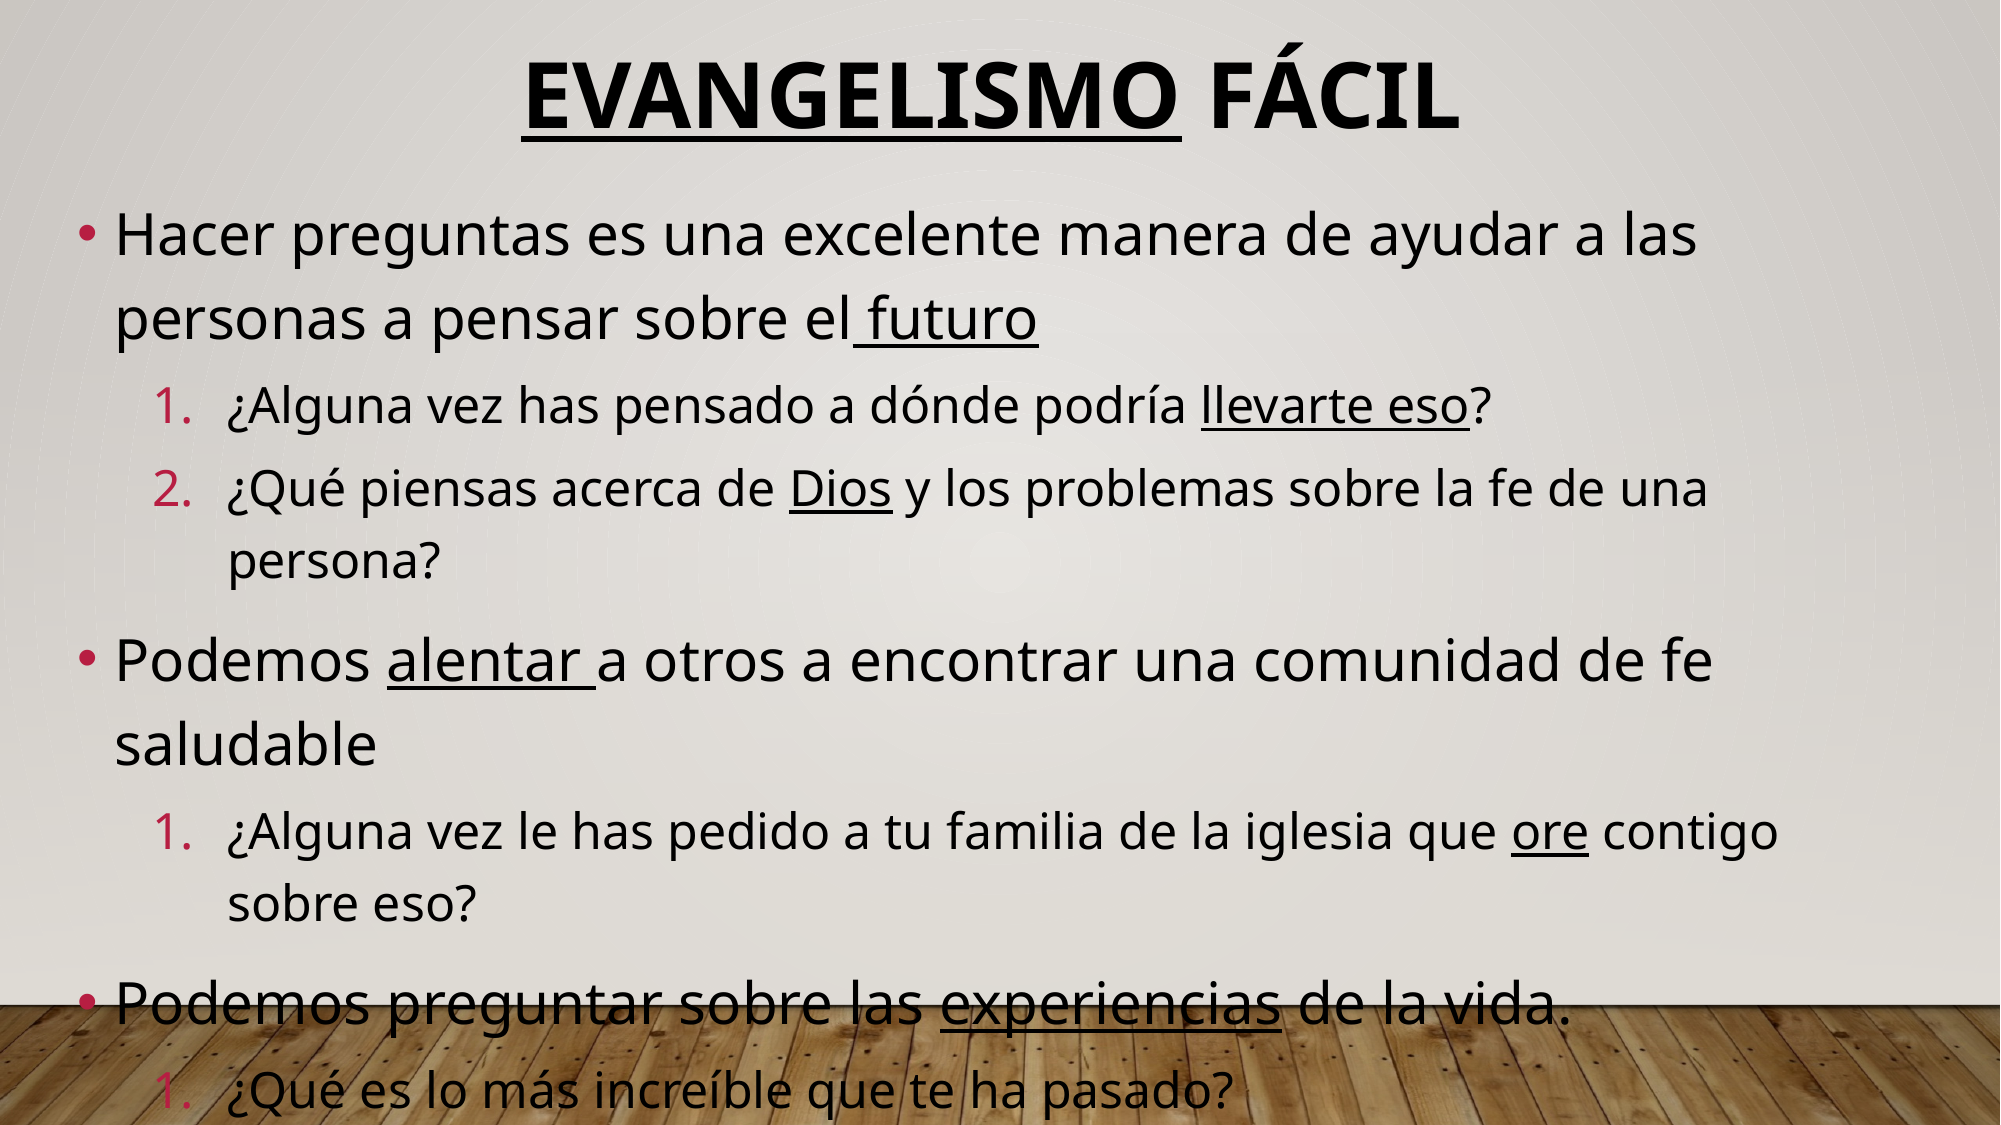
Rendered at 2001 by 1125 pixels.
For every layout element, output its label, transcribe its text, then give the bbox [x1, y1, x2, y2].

list Hacer preguntas es una excelente manera de ayudar a las personas a pensar sobre el futuro ¿Alguna vez has pensado a dónde podría llevarte eso? ¿Qué piensas acerca de Dios y los problemas sobre la fe de una persona? Podemos alentar a otros a encontrar una comunidad de fe saludable ¿Alguna vez le has pedido a tu familia de la iglesia que ore contigo sobre eso? Podemos preguntar sobre las experiencias de la vida. ¿Qué es lo más increíble que te ha pasado? ¡Entonces podemos compartir lo más increíble que ha sucedido en nuestras vidas! [62, 175, 1922, 1027]
picture [0, 1005, 2000, 1125]
title Evangelismo fácil [62, 31, 1922, 175]
